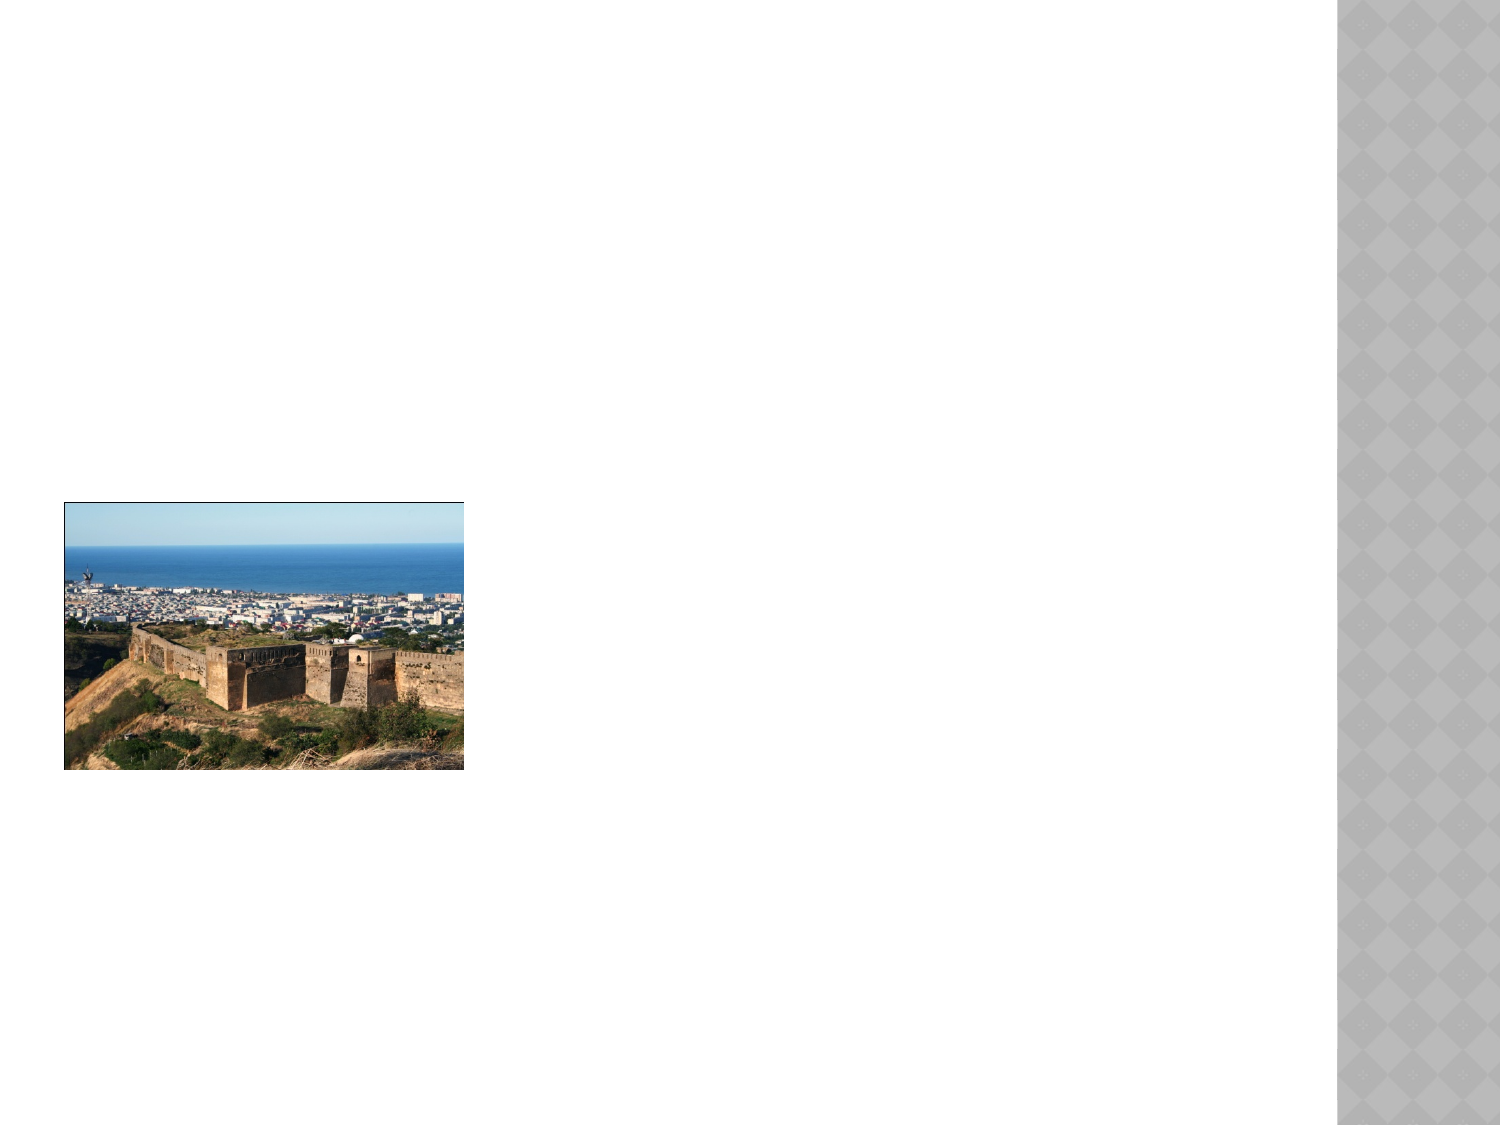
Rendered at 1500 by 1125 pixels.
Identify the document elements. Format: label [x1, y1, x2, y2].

picture [63, 502, 465, 770]
